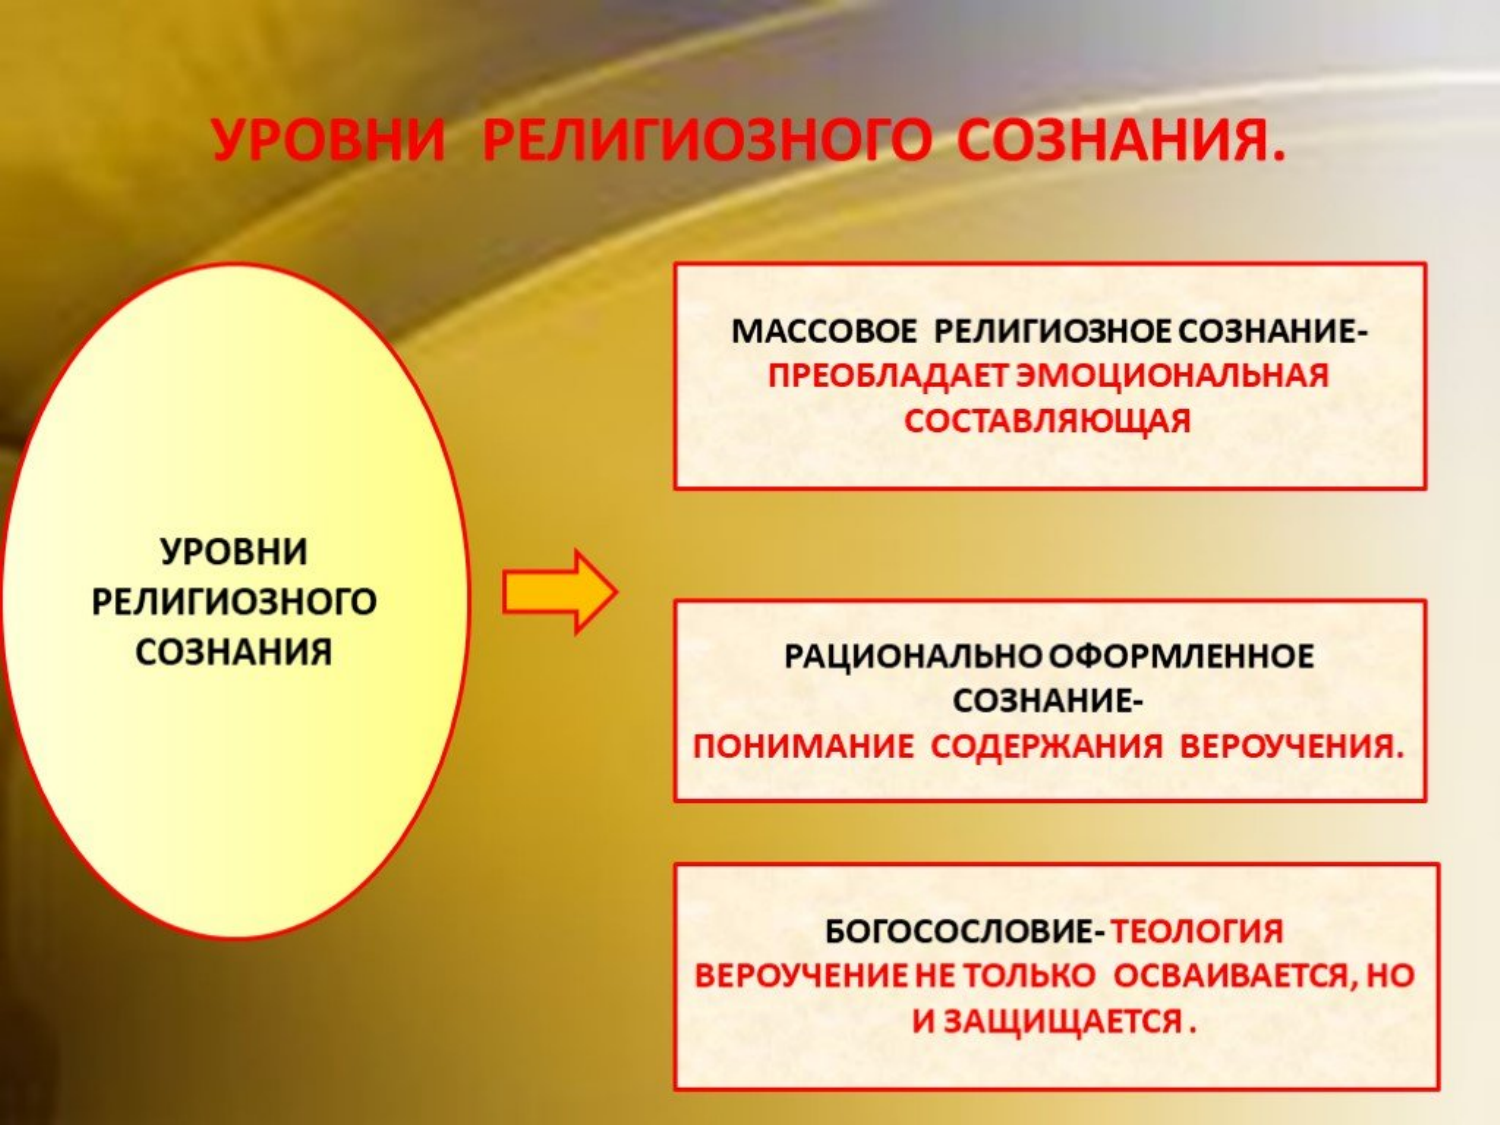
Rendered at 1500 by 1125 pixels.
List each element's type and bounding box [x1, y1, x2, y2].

list [0, 0, 1500, 1125]
